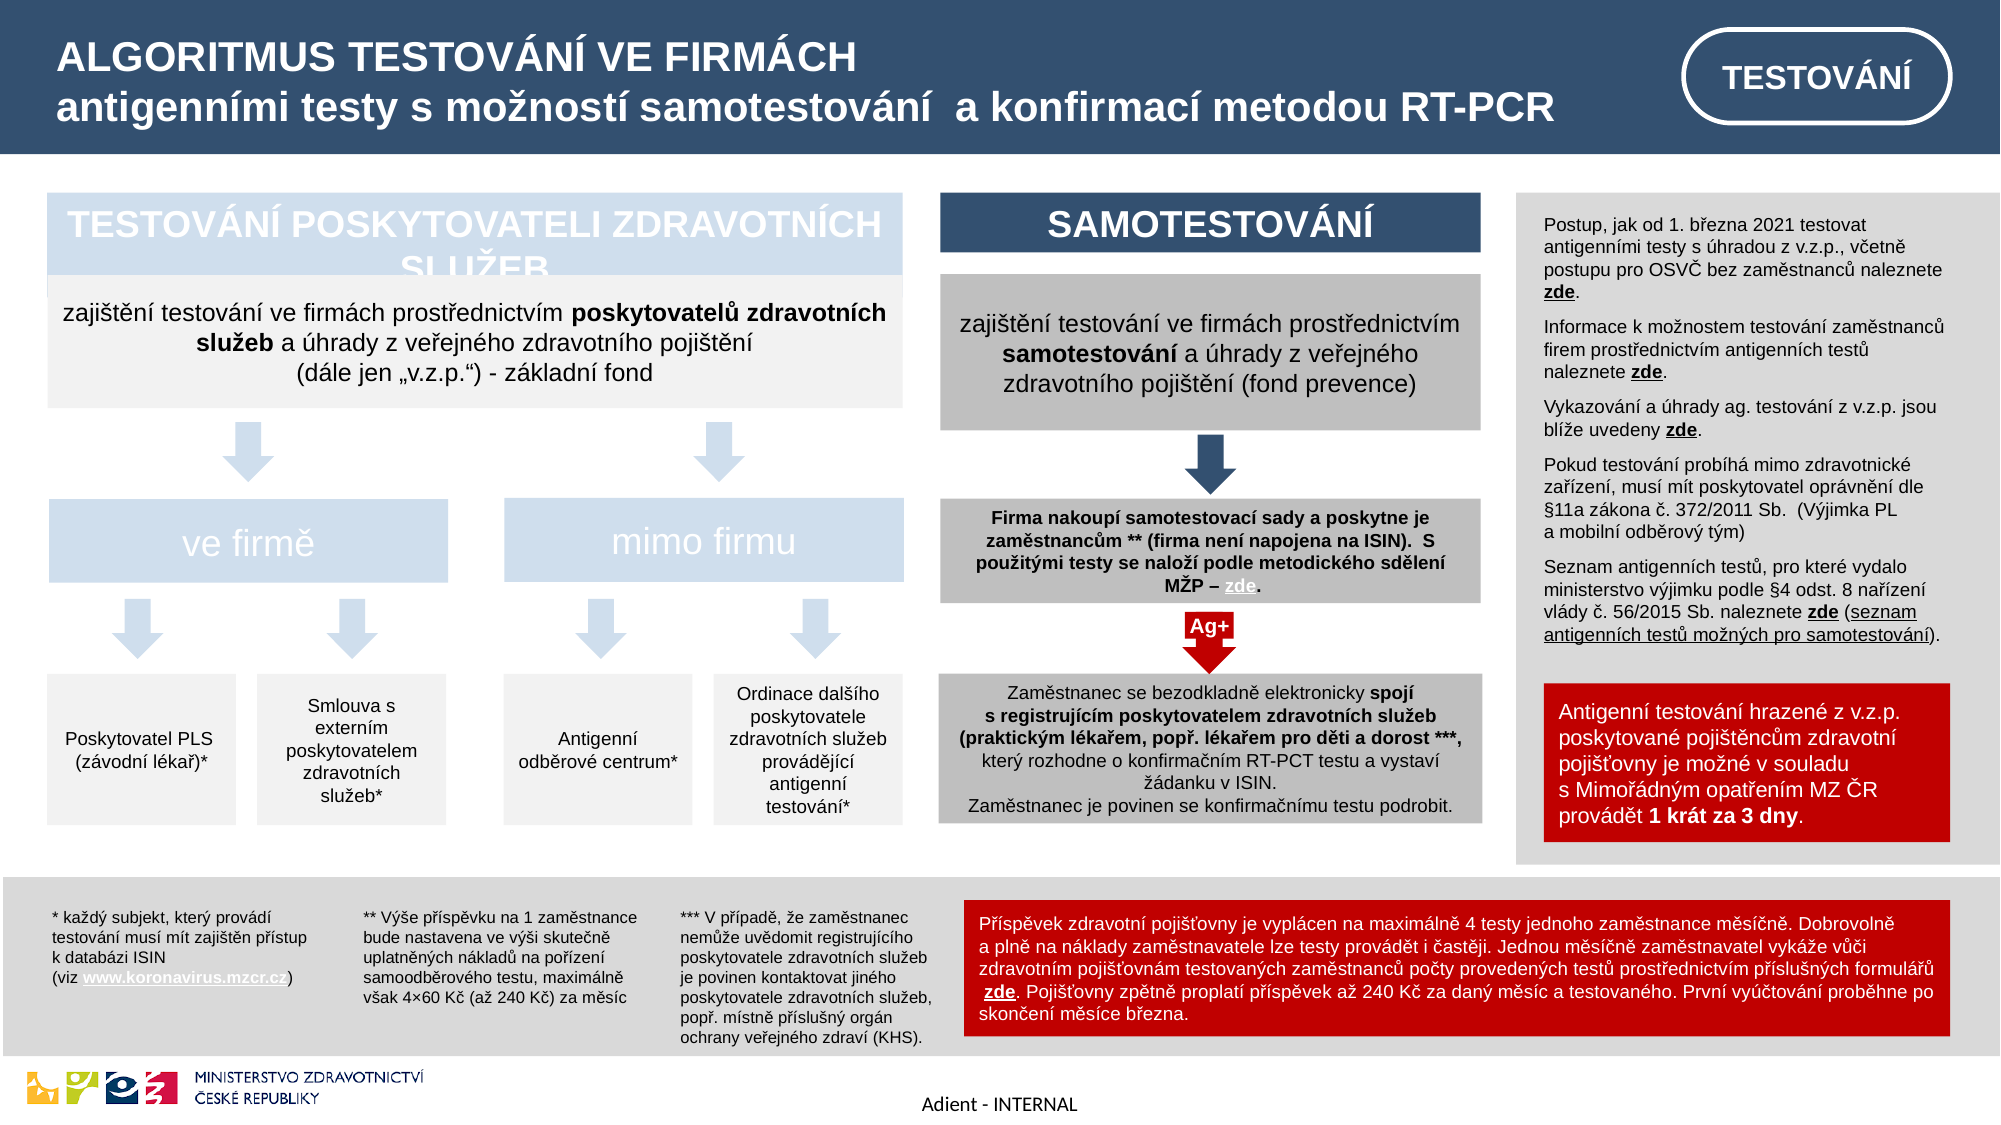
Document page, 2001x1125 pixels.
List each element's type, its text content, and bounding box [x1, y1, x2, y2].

text_box Poskytovatel PLS (závodní lékař)* [47, 673, 236, 826]
text_box [787, 597, 844, 661]
text_box TESTOVÁNÍ POSKYTOVATELI ZDRAVOTNÍCH SLUŽEB [47, 192, 903, 274]
text_box *** V případě, že zaměstnanec nemůže uvědomit registrujícího poskytovatele zdravotních služeb je povinen kontaktovat jiného poskytovatele zdravotních služeb, popř. místně příslušný orgán ochrany veřejného zdraví (KHS). [665, 899, 951, 1055]
text_box [109, 597, 167, 661]
text_box [1516, 192, 2000, 865]
text_box [690, 420, 748, 484]
text_box Ordinace dalšího poskytovatele zdravotních služeb provádějící antigenní testování* [713, 673, 903, 826]
text_box [3, 877, 2000, 1057]
text_box [219, 420, 277, 484]
text_box [323, 597, 381, 661]
text_box Příspěvek zdravotní pojišťovny je vyplácen na maximálně 4 testy jednoho zaměstnance měsíčně. Dobrovolně a plně na náklady zaměstnavatele lze testy provádět i častěji. Jednou měsíčně zaměstnavatel vykáže vůči zdravotním pojišťovnám testovaných zaměstnanců počty provedených testů prostřednictvím příslušných formulářů zde. Pojišťovny zpětně proplatí příspěvek až 240 Kč za daný měsíc a testovaného. První vyúčtování proběhne po skončení měsíce března. [963, 899, 1951, 1037]
text_box Antigenní testování hrazené z v.z.p. poskytované pojištěncům zdravotní pojišťovny je možné v souladu s Mimořádným opatřením MZ ČR provádět 1 krát za 3 dny. [1543, 682, 1951, 843]
text_box zajištění testování ve firmách prostřednictvím poskytovatelů zdravotních služeb a úhrady z veřejného zdravotního pojištění (dále jen „v.z.p.“) - základní fond [47, 274, 904, 409]
text_box [1182, 433, 1239, 497]
text_box Zaměstnanec se bezodkladně elektronicky spojí s registrujícím poskytovatelem zdravotních služeb (praktickým lékařem, popř. lékařem pro děti a dorost ***, který rozhodne o konfirmačním RT-PCT testu a vystaví žádanku v ISIN. Zaměstnanec je povinen se konfirmačnímu testu podrobit. [938, 673, 1483, 824]
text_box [1182, 611, 1237, 675]
text_box ALGORITMUS TESTOVÁNÍ VE FIRMÁCH antigenními testy s možností samotestování a konfirmací metodou RT-PCR [41, 21, 1620, 137]
text_box TESTOVÁNÍ [1682, 28, 1952, 125]
text_box [572, 597, 630, 661]
text_box * každý subjekt, který provádí testování musí mít zajištěn přístup k databázi ISIN (viz www.koronavirus.mzcr.cz) [37, 899, 336, 995]
text_box SAMOTESTOVÁNÍ [940, 192, 1481, 253]
text_box [0, 0, 2000, 155]
text_box ve firmě [48, 498, 449, 584]
text_box ** Výše příspěvku na 1 zaměstnance bude nastavena ve výši skutečně uplatněných nákladů na pořízení samoodběrového testu, maximálně však 4×60 Kč (až 240 Kč) za měsíc [348, 899, 660, 1015]
text_box Smlouva s externím poskytovatelem zdravotních služeb* [257, 673, 447, 826]
text_box Firma nakoupí samotestovací sady a poskytne je zaměstnancům ** (firma není napojena na ISIN). S použitými testy se naloží podle metodického sdělení MŽP – zde. [940, 498, 1481, 604]
text_box zajištění testování ve firmách prostřednictvím samotestování a úhrady z veřejného zdravotního pojištění (fond prevence) [939, 273, 1482, 431]
text_box Postup, jak od 1. března 2021 testovat antigenními testy s úhradou z v.z.p., včetně postupu pro OSVČ bez zaměstnanců naleznete zde. Informace k možnostem testování zaměstnanců firem prostřednictvím antigenních testů naleznete zde. Vykazování a úhrady ag. testování z v.z.p. jsou blíže uvedeny zde. Pokud testování probíhá mimo zdravotnické zařízení, musí mít poskytovatel oprávnění dle §11a zákona č. 372/2011 Sb. (Výjimka PL a mobilní odběrový tým) Seznam antigenních testů, pro které vydalo ministerstvo výjimku podle §4 odst. 8 nařízení vlády č. 56/2015 Sb. naleznete zde (seznam antigenních testů možných pro samotestování). [1529, 204, 1965, 653]
text_box Antigenní odběrové centrum* [503, 673, 693, 826]
picture [14, 1061, 430, 1109]
text_box mimo firmu [503, 497, 905, 583]
